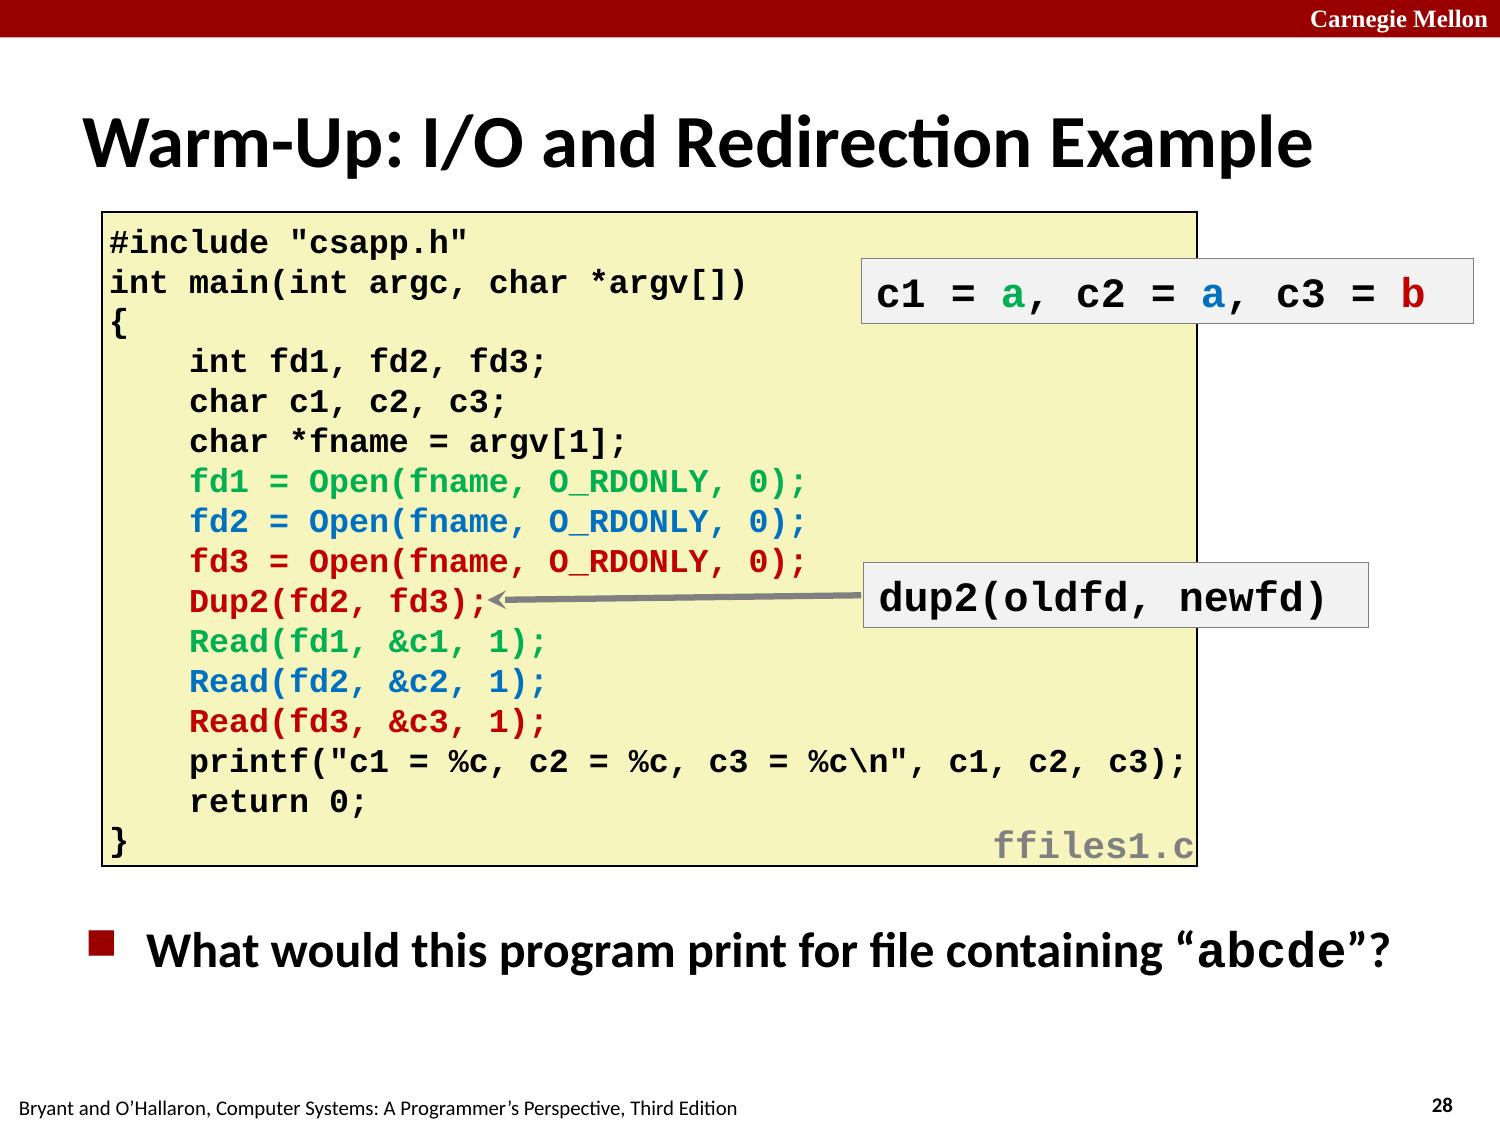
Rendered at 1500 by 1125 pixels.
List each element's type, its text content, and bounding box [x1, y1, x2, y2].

title Warm-Up: I/O and Redirection Example [66, 74, 1426, 201]
text_box ffiles1.c [977, 813, 1210, 873]
text_box dup2(oldfd, newfd) [863, 562, 1369, 628]
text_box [487, 595, 862, 601]
list What would this program print for file containing “abcde”? [74, 909, 1438, 998]
text_box c1 = a, c2 = a, c3 = b [861, 258, 1474, 324]
text_box #include "csapp.h" int main(int argc, char *argv[]) { int fd1, fd2, fd3; char c1, c2, c3; char *fname = argv[1]; fd1 = Open(fname, O_RDONLY, 0); fd2 = Open(fname, O_RDONLY, 0); fd3 = Open(fname, O_RDONLY, 0); Dup2(fd2, fd3); Read(fd1, &c1, 1); Read(fd2, &c2, 1); Read(fd3, &c3, 1); printf("c1 = %c, c2 = %c, c3 = %c\n", c1, c2, c3); return 0; } [101, 212, 1197, 866]
